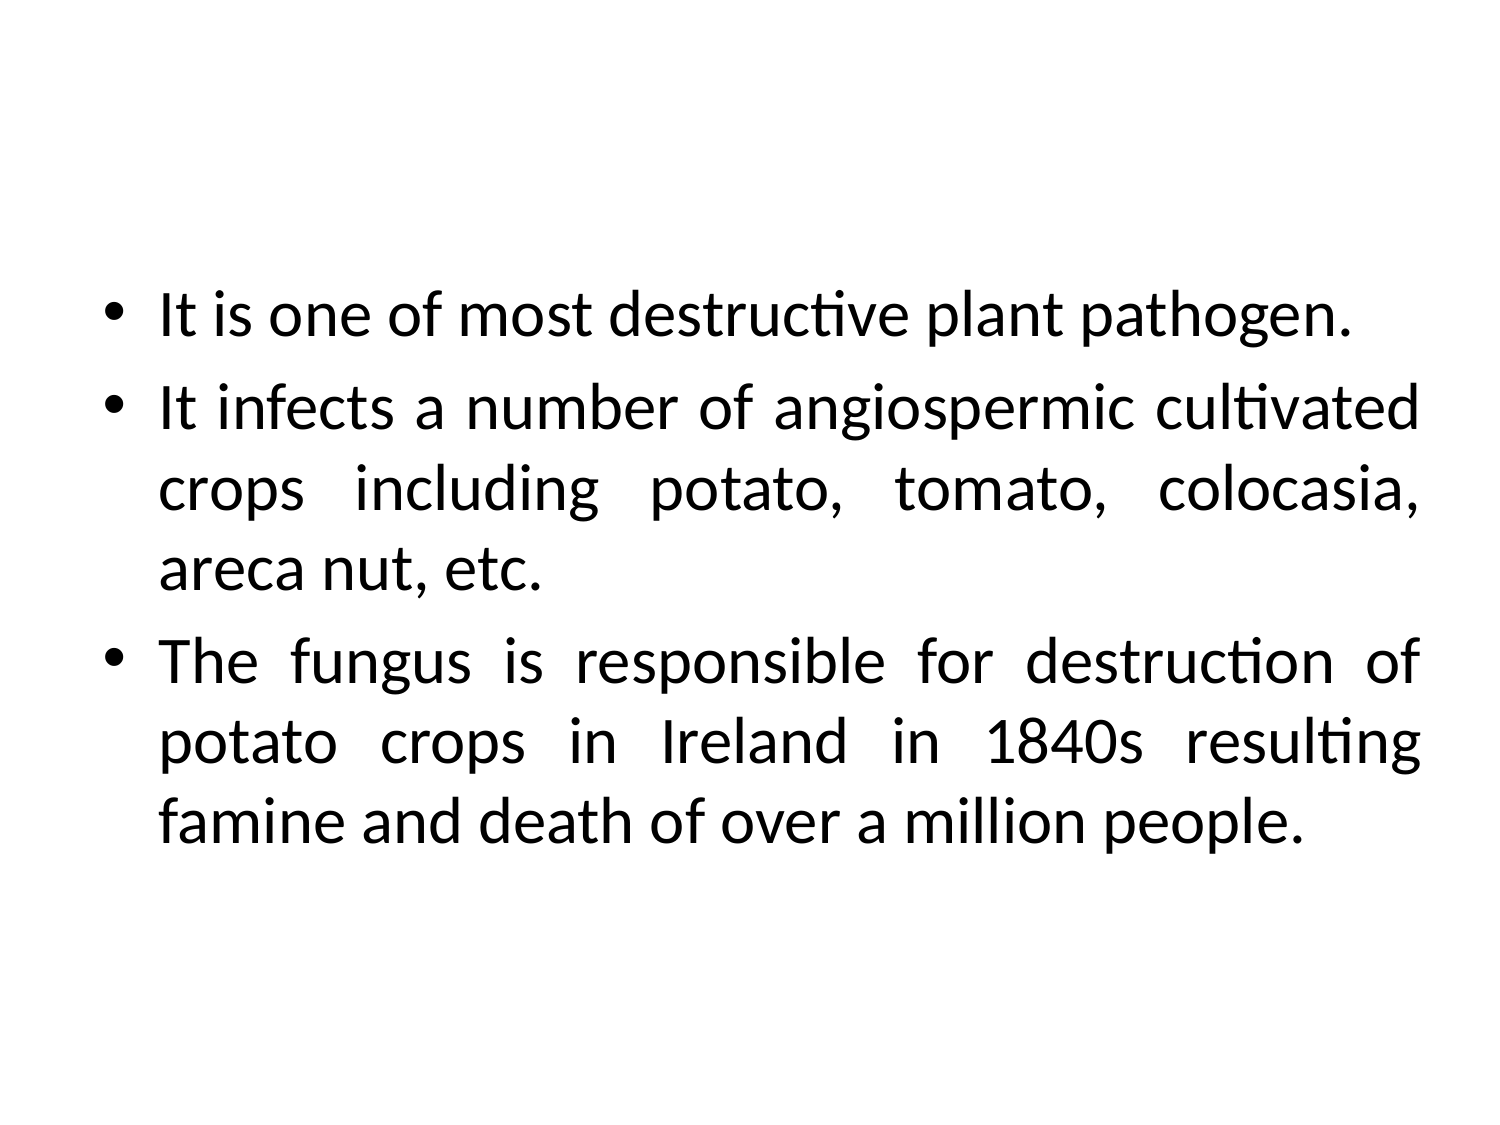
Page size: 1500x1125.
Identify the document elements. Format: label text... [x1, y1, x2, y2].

list It is one of most destructive plant pathogen. It infects a number of angiospermic cultivated crops including potato, tomato, colocasia, areca nut, etc. The fungus is responsible for destruction of potato crops in Ireland in 1840s resulting famine and death of over a million people. [87, 262, 1438, 1005]
